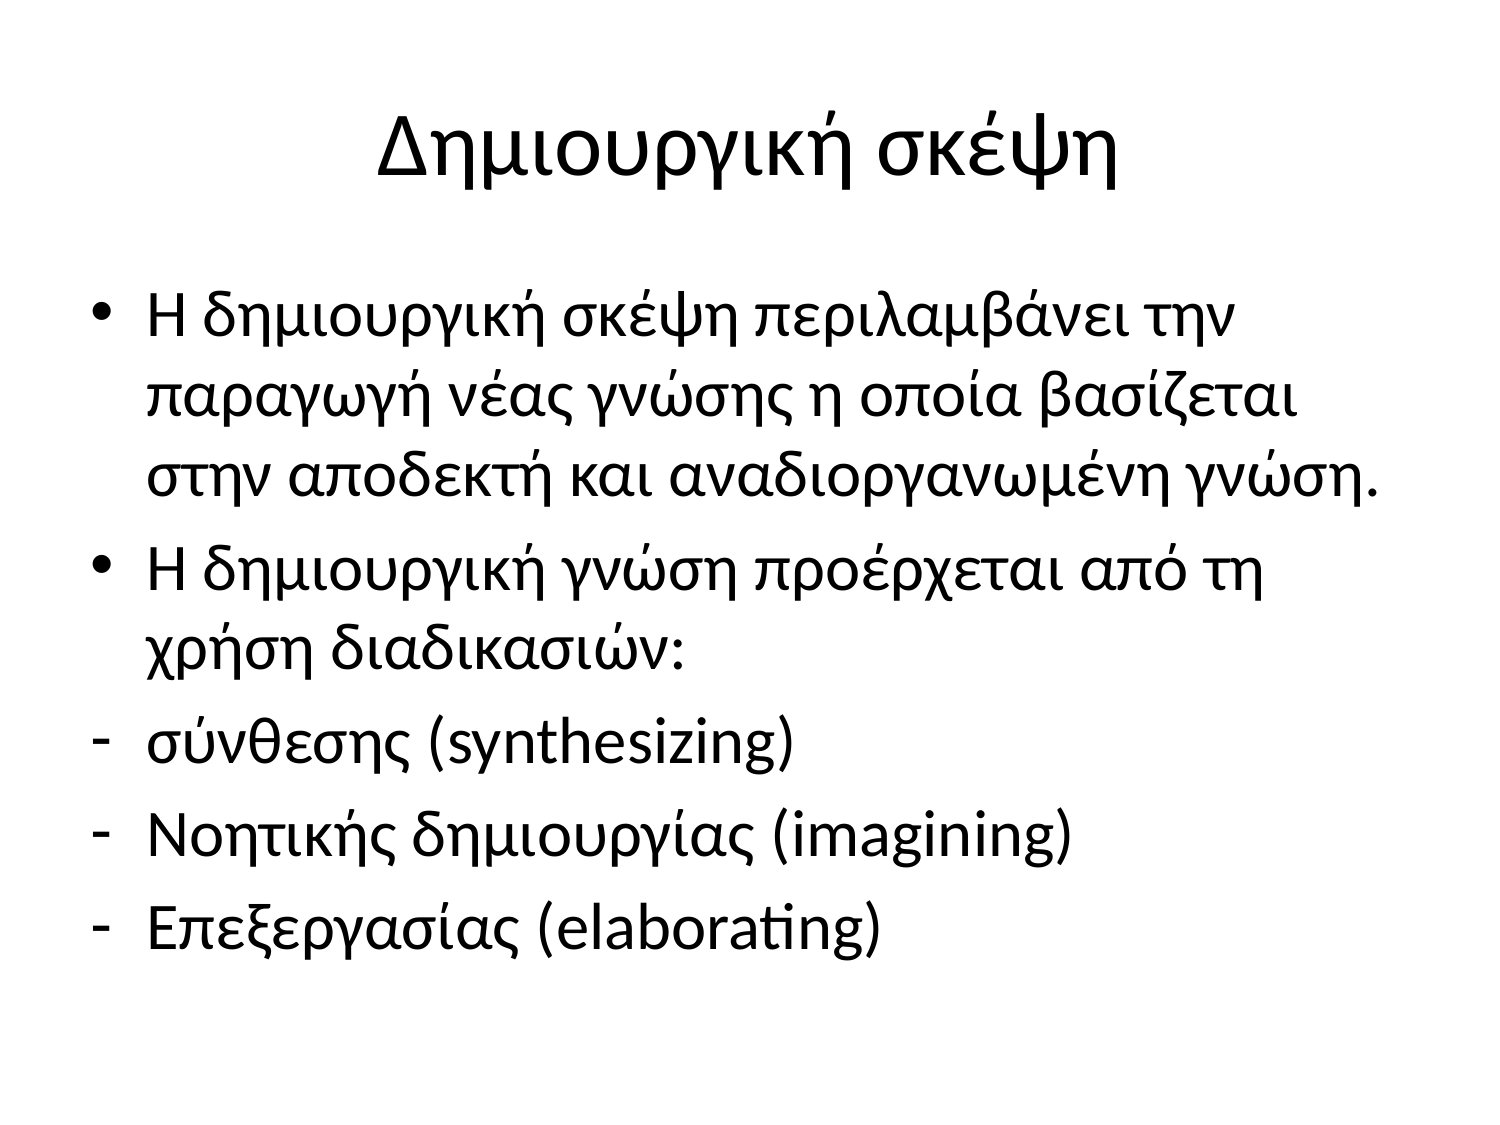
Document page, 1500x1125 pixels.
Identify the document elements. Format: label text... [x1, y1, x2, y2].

title Δημιουργική σκέψη [75, 45, 1425, 233]
list Η δημιουργική σκέψη περιλαμβάνει την παραγωγή νέας γνώσης η οποία βασίζεται στην αποδεκτή και αναδιοργανωμένη γνώση. Η δημιουργική γνώση προέρχεται από τη χρήση διαδικασιών: σύνθεσης (synthesizing) Νοητικής δημιουργίας (imagining) Επεξεργασίας (elaborating) [75, 262, 1425, 1005]
